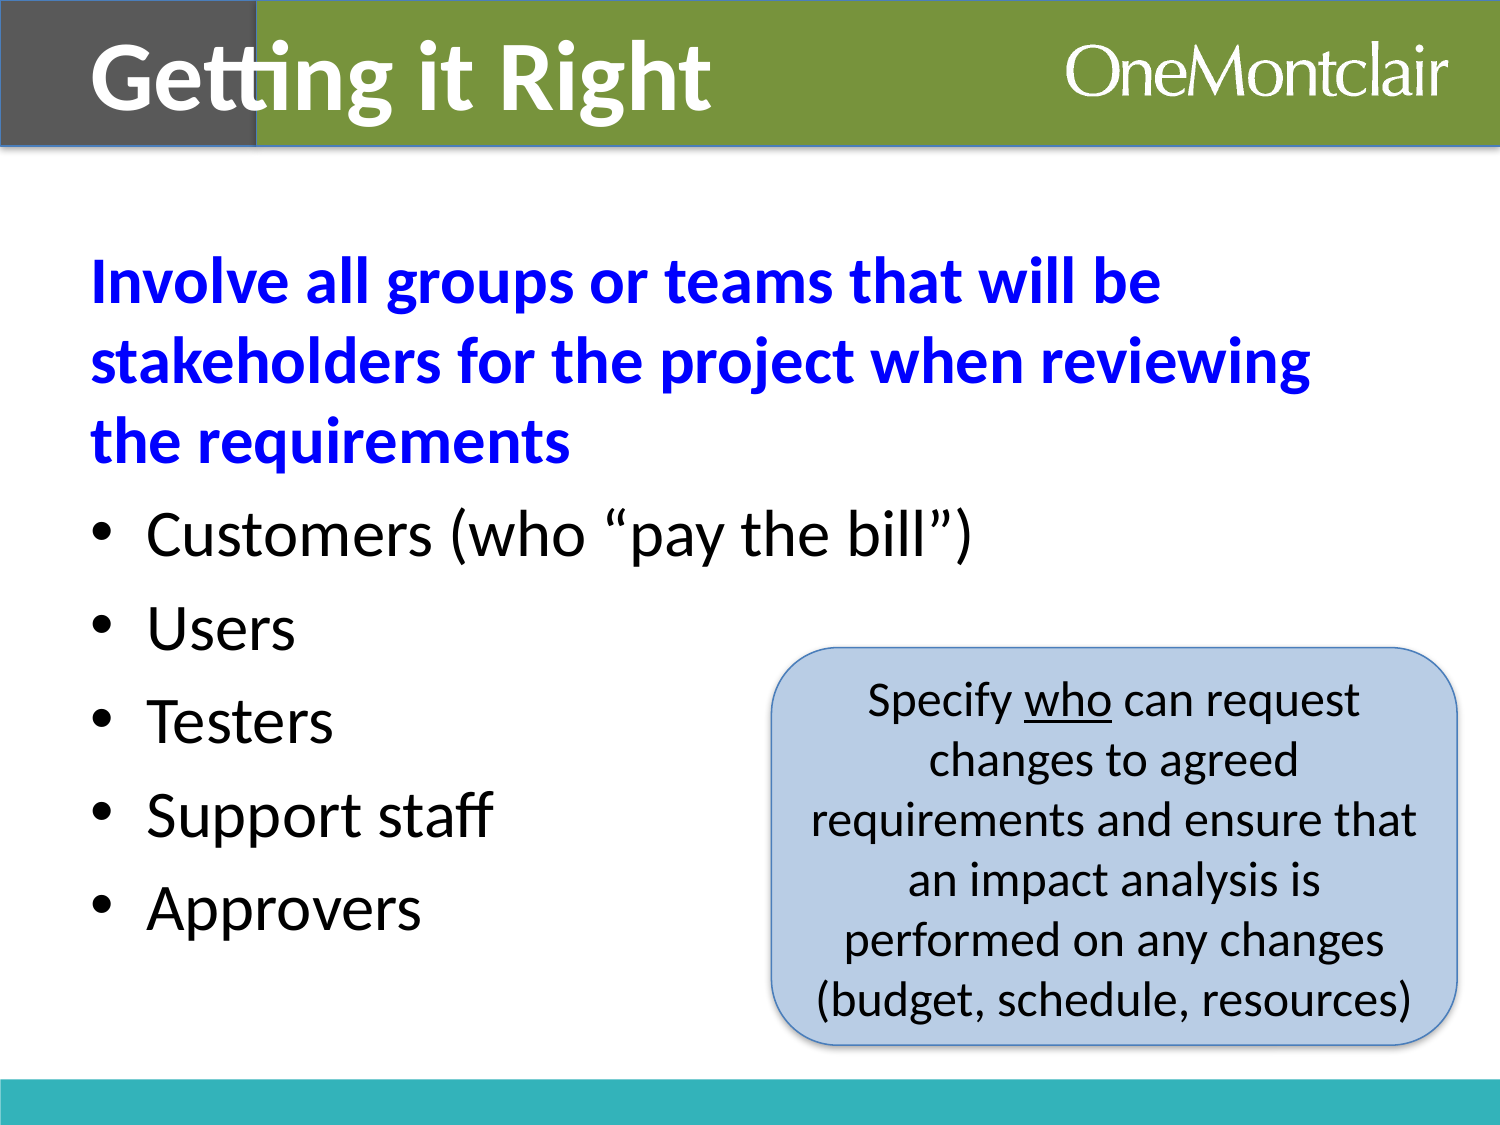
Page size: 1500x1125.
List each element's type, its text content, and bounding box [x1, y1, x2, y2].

list Involve all groups or teams that will be stakeholders for the project when reviewing the requirements Customers (who “pay the bill”) Users Testers Support staff Approvers [75, 228, 1425, 1020]
text_box Specify who can request changes to agreed requirements and ensure that an impact analysis is performed on any changes (budget, schedule, resources) [770, 646, 1458, 1046]
list Getting it Right [75, 2, 1039, 147]
picture [1060, 38, 1454, 100]
